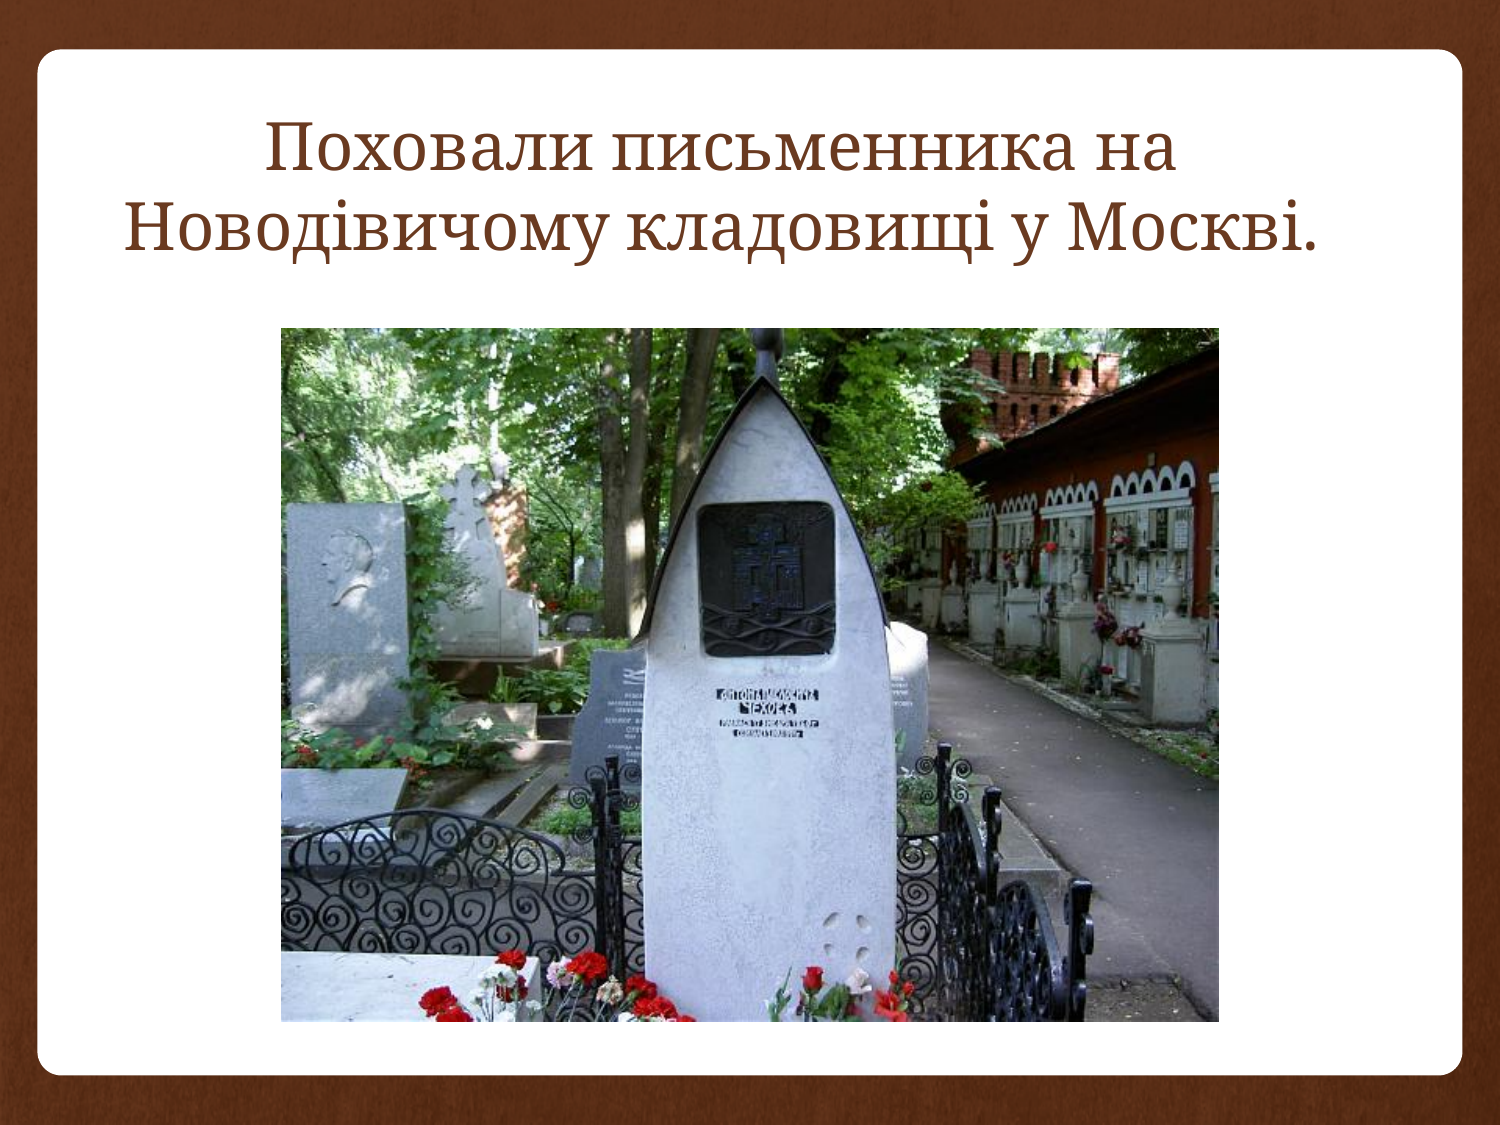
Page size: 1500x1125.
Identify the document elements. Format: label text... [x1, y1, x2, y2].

picture [280, 327, 1219, 1023]
title Поховали письменника на Новодівичому кладовищі у Москві. [93, 0, 1350, 352]
